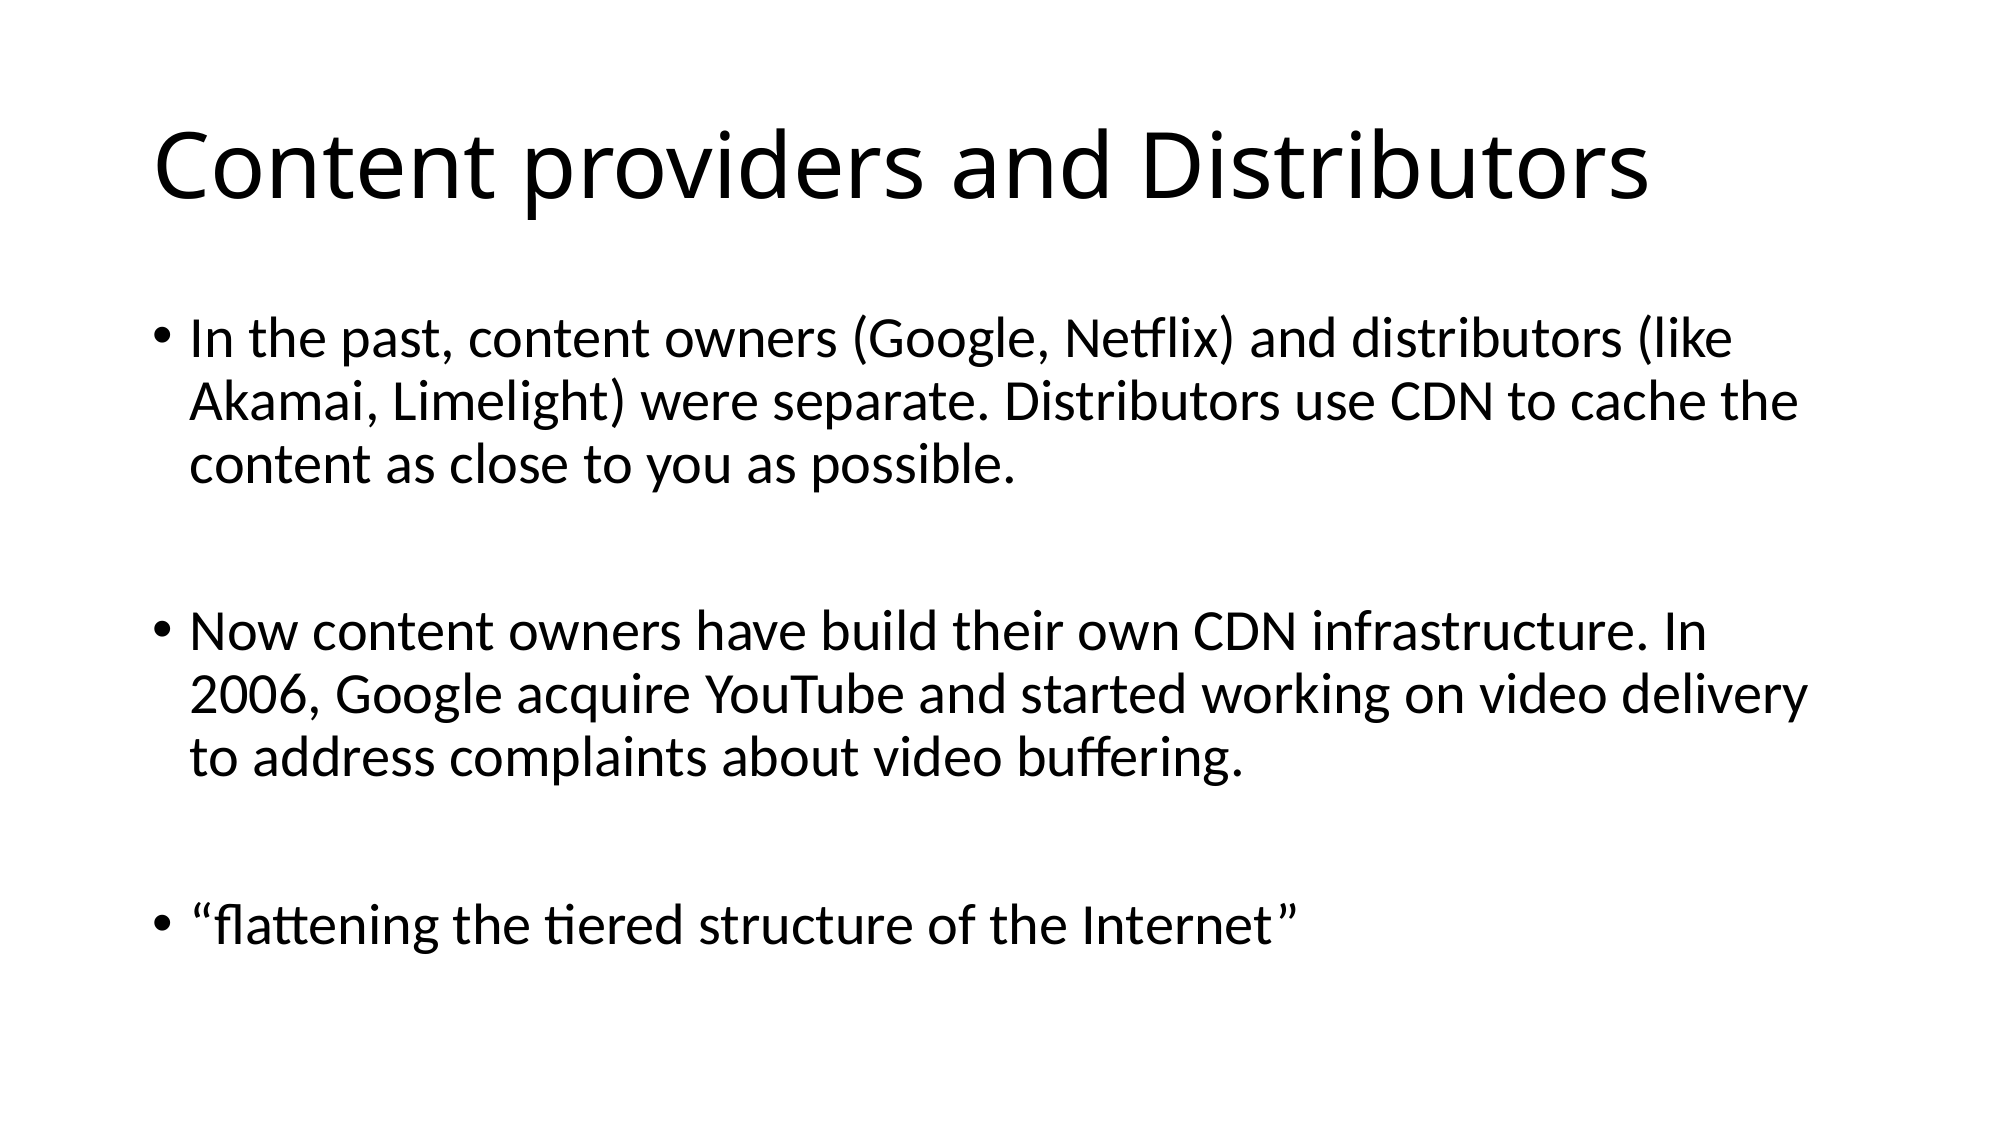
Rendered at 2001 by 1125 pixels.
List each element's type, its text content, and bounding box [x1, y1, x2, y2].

list In the past, content owners (Google, Netflix) and distributors (like Akamai, Limelight) were separate. Distributors use CDN to cache the content as close to you as possible. Now content owners have build their own CDN infrastructure. In 2006, Google acquire YouTube and started working on video delivery to address complaints about video buffering. “flattening the tiered structure of the Internet” [137, 299, 1863, 1014]
title Content providers and Distributors [137, 59, 1863, 278]
